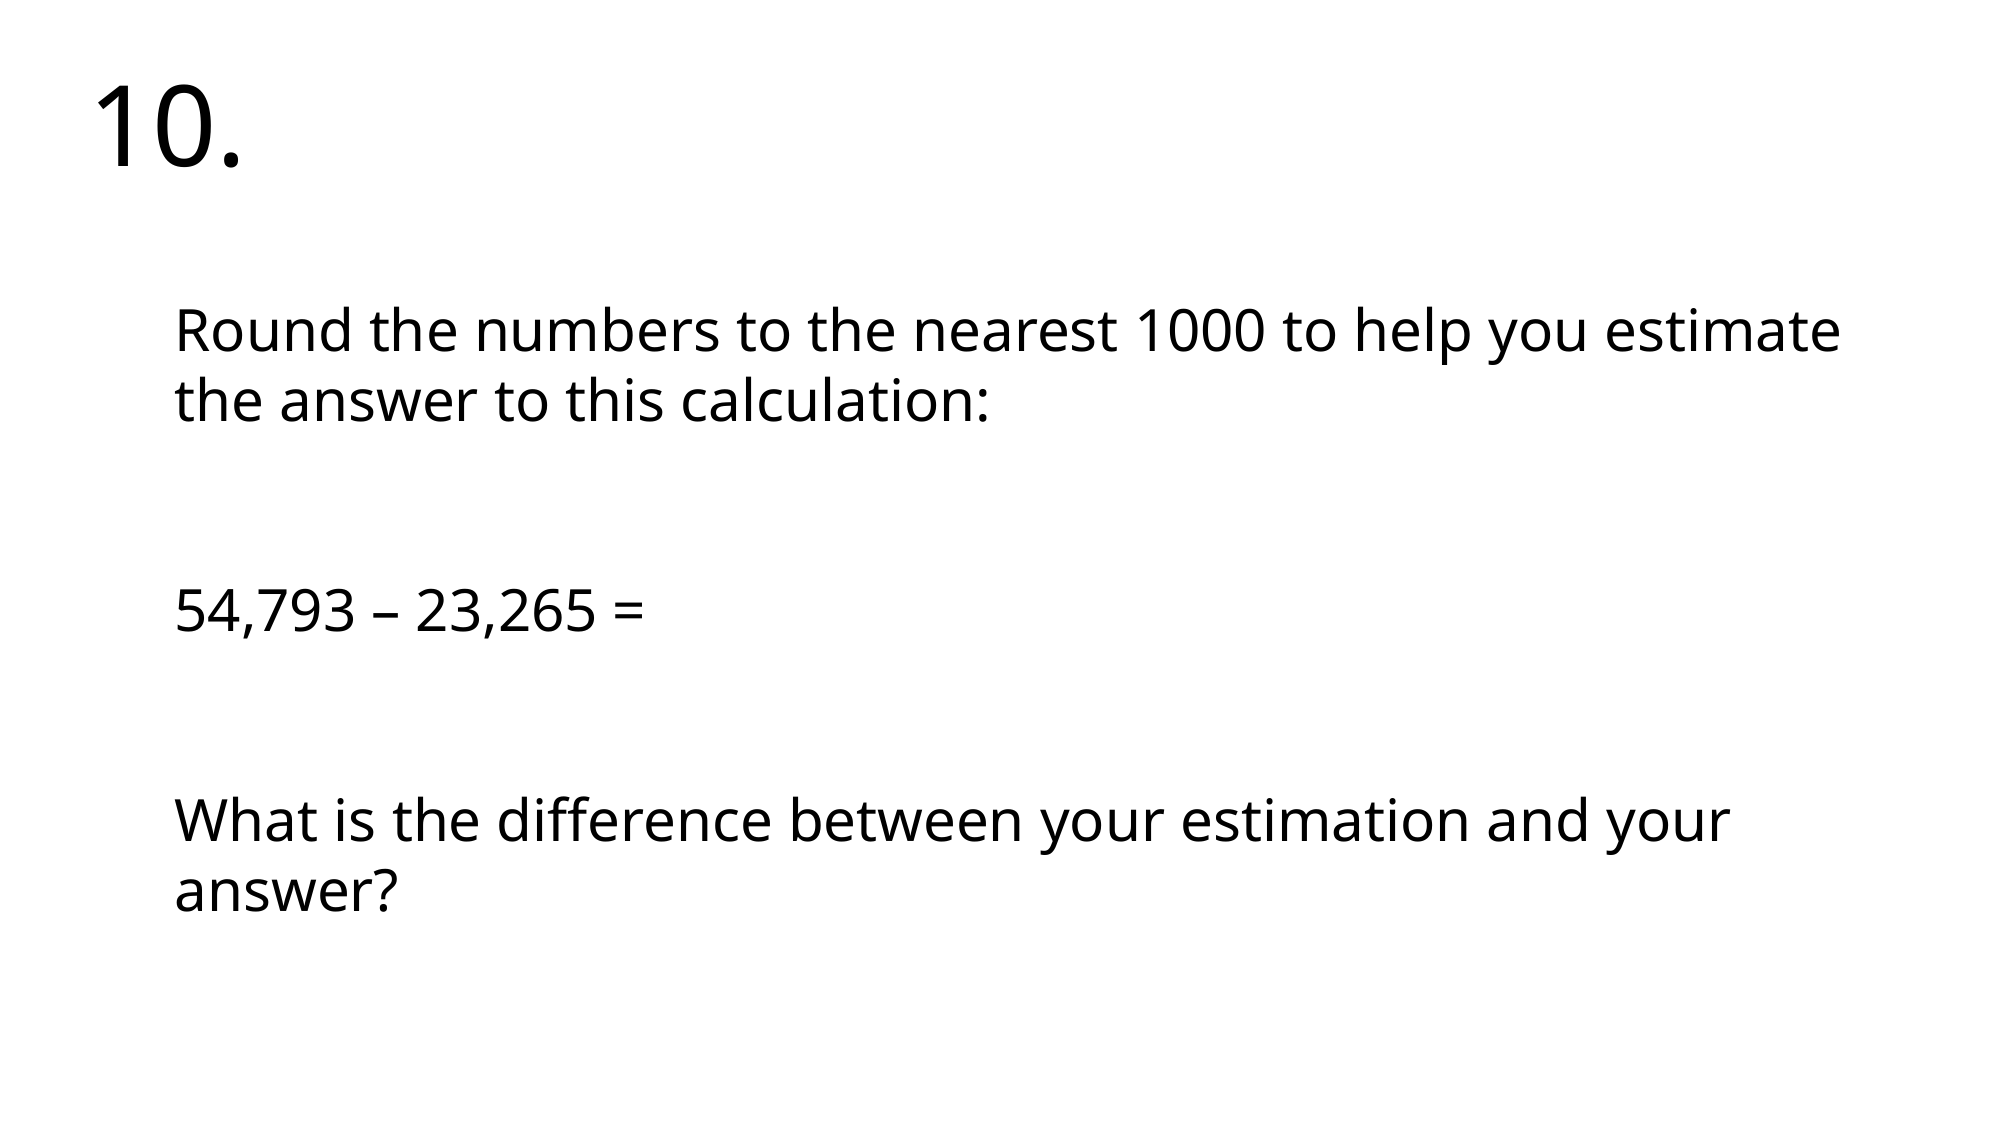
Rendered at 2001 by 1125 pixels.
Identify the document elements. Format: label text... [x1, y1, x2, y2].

text_box 10. [73, 46, 300, 197]
text_box Round the numbers to the nearest 1000 to help you estimate the answer to this calculation: 54,793 – 23,265 = What is the difference between your estimation and your answer? [159, 285, 1938, 931]
